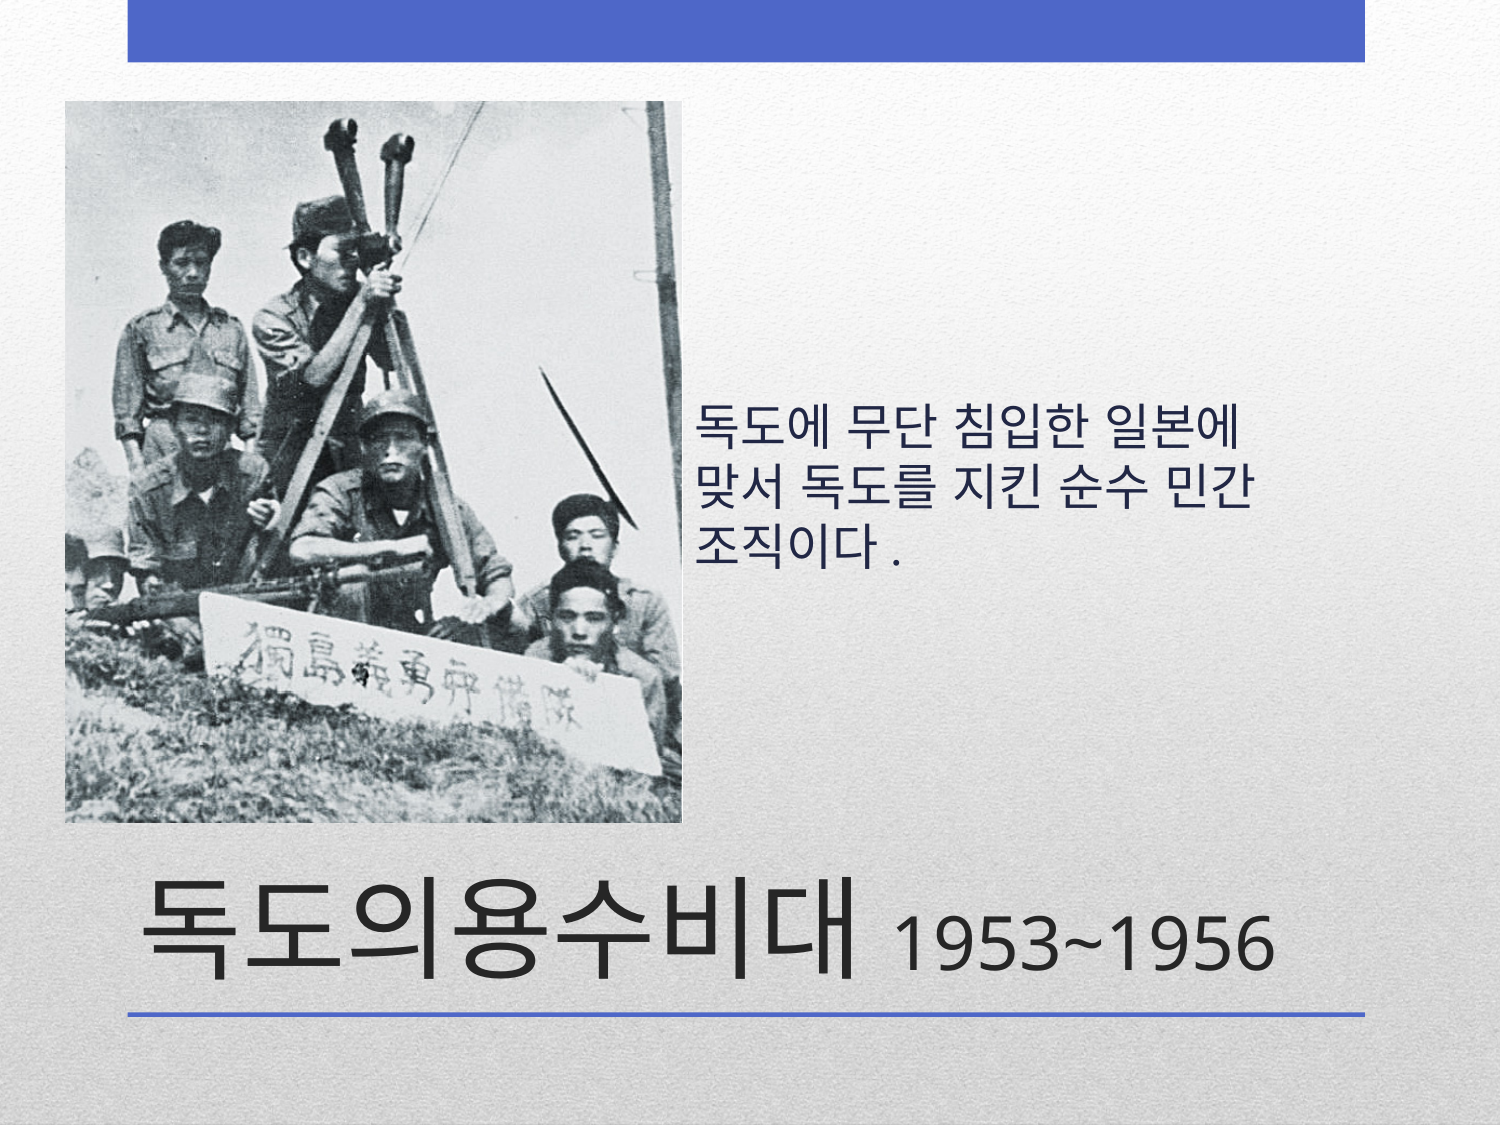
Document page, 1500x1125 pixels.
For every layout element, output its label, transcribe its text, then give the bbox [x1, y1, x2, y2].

list 독도에 무단 침입한 일본에 맞서 독도를 지킨 순수 민간 조직이다. [679, 112, 1363, 858]
title 독도의용수비대1953~1956 [123, 834, 1322, 1001]
picture [64, 101, 684, 824]
